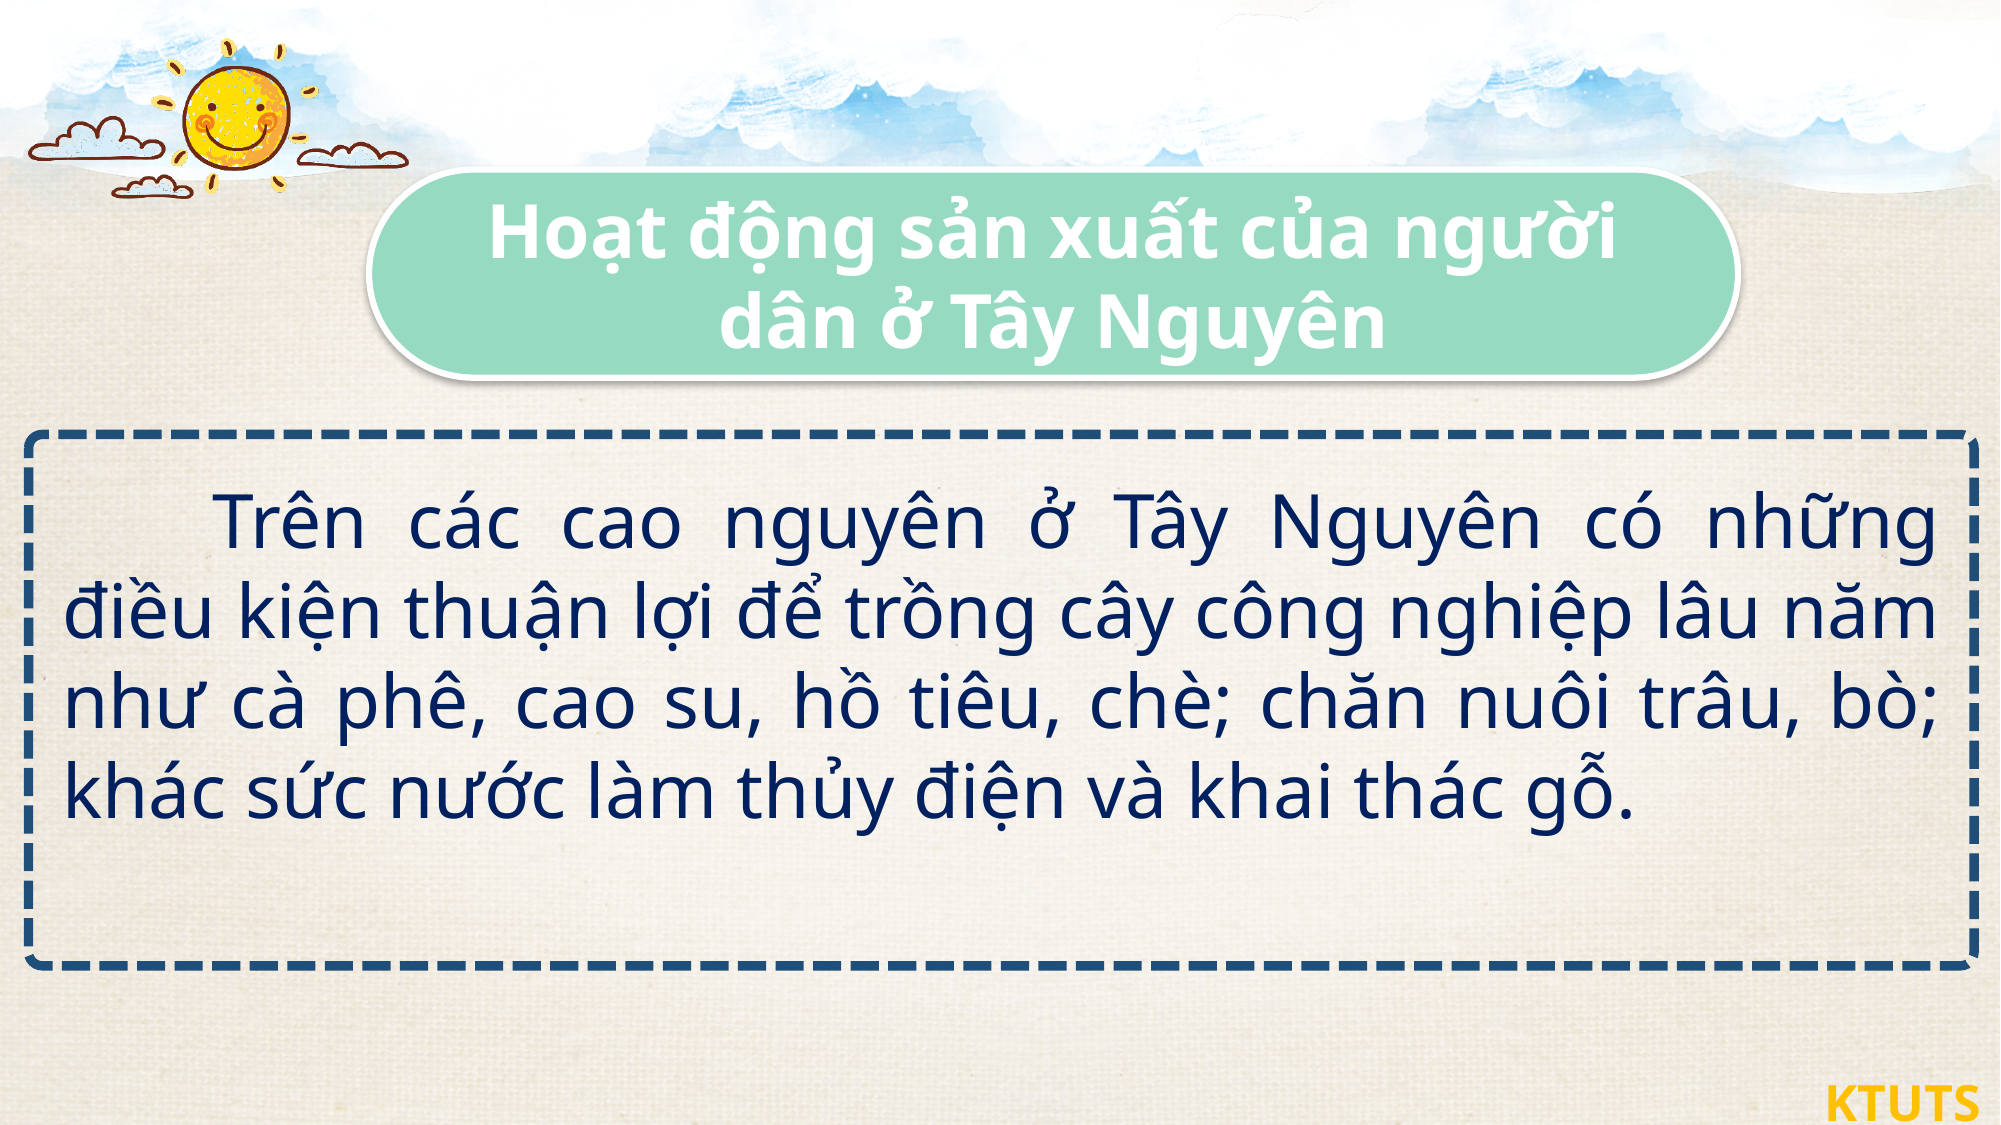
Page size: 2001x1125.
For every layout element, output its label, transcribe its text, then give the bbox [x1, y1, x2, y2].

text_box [28, 434, 1975, 966]
picture [28, 38, 409, 199]
picture [0, 274, 2000, 1125]
text_box Hoạt động sản xuất của người dân ở Tây Nguyên [368, 274, 1740, 379]
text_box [0, 0, 2000, 274]
